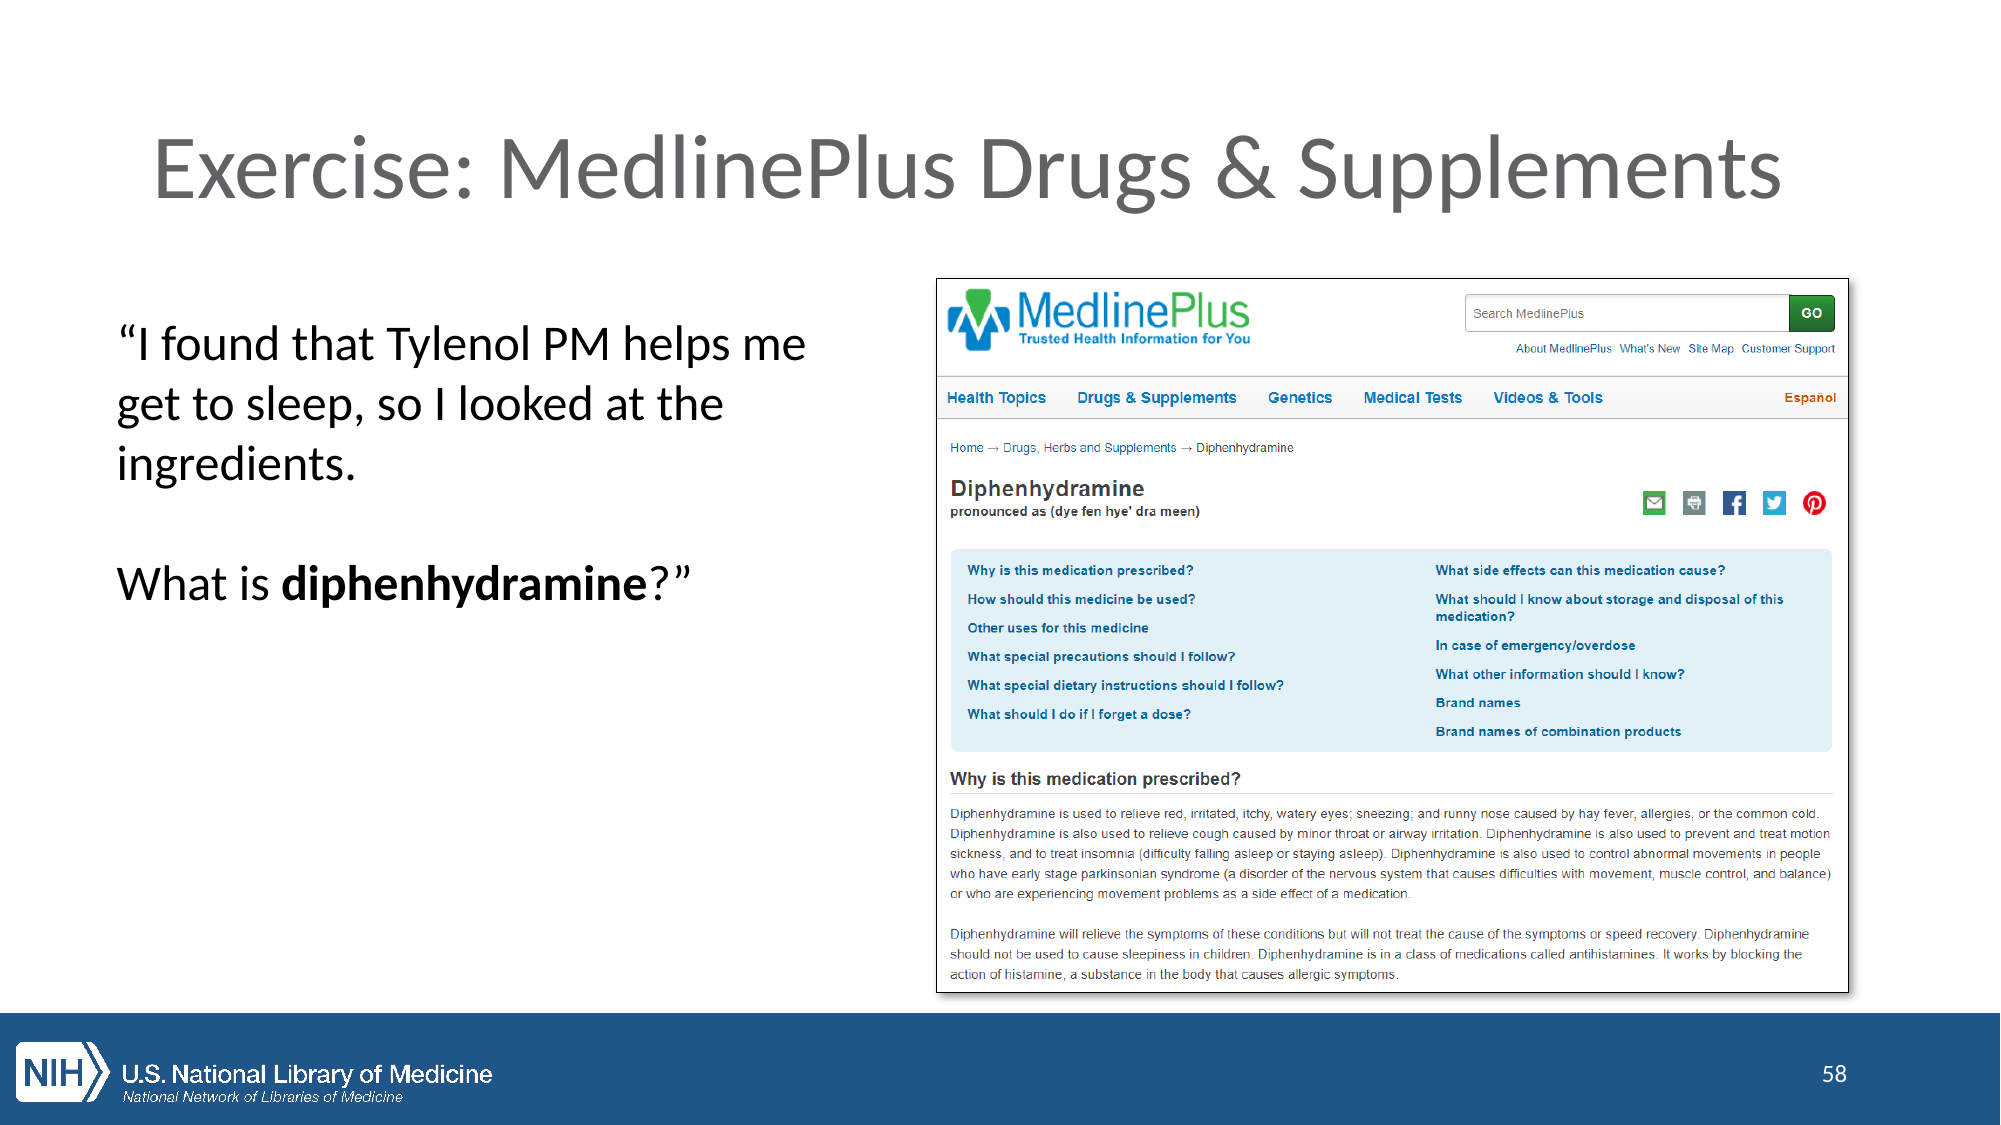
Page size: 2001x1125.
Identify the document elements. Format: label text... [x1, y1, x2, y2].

text_box “I found that Tylenol PM helps me get to sleep, so I looked at the ingredients. What is diphenhydramine?” [101, 303, 834, 618]
picture [16, 1042, 492, 1102]
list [936, 278, 1849, 993]
title Exercise: MedlinePlus Drugs & Supplements [137, 59, 1863, 278]
slide_number 58 [1681, 1042, 1863, 1103]
